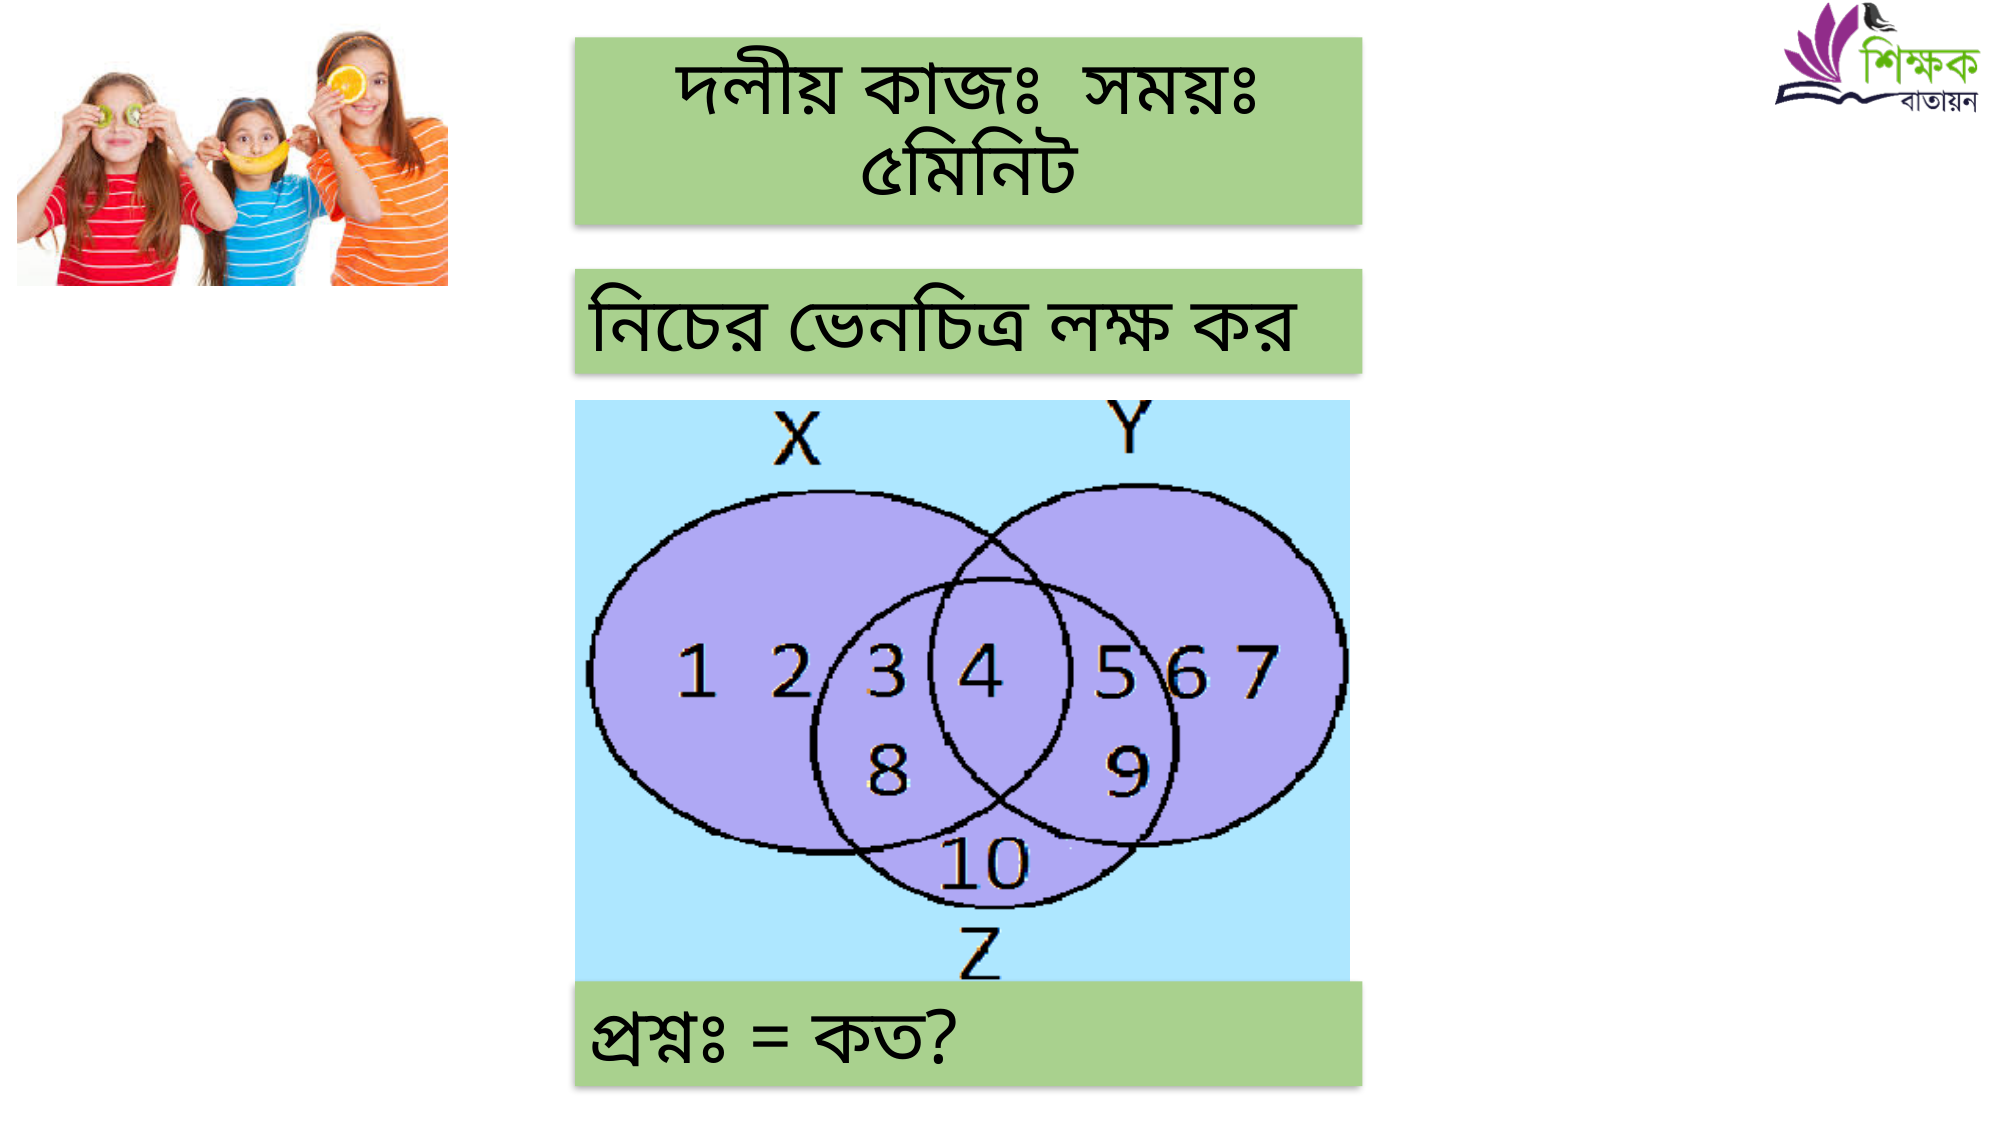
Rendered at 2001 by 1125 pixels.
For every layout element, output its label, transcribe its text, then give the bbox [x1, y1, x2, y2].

picture [17, 0, 448, 286]
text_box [574, 400, 1350, 988]
text_box নিচের ভেনচিত্র লক্ষ কর [575, 268, 1363, 374]
picture [1773, 0, 1984, 116]
title দলীয় কাজঃ সময়ঃ ৫মিনিট [575, 37, 1363, 225]
